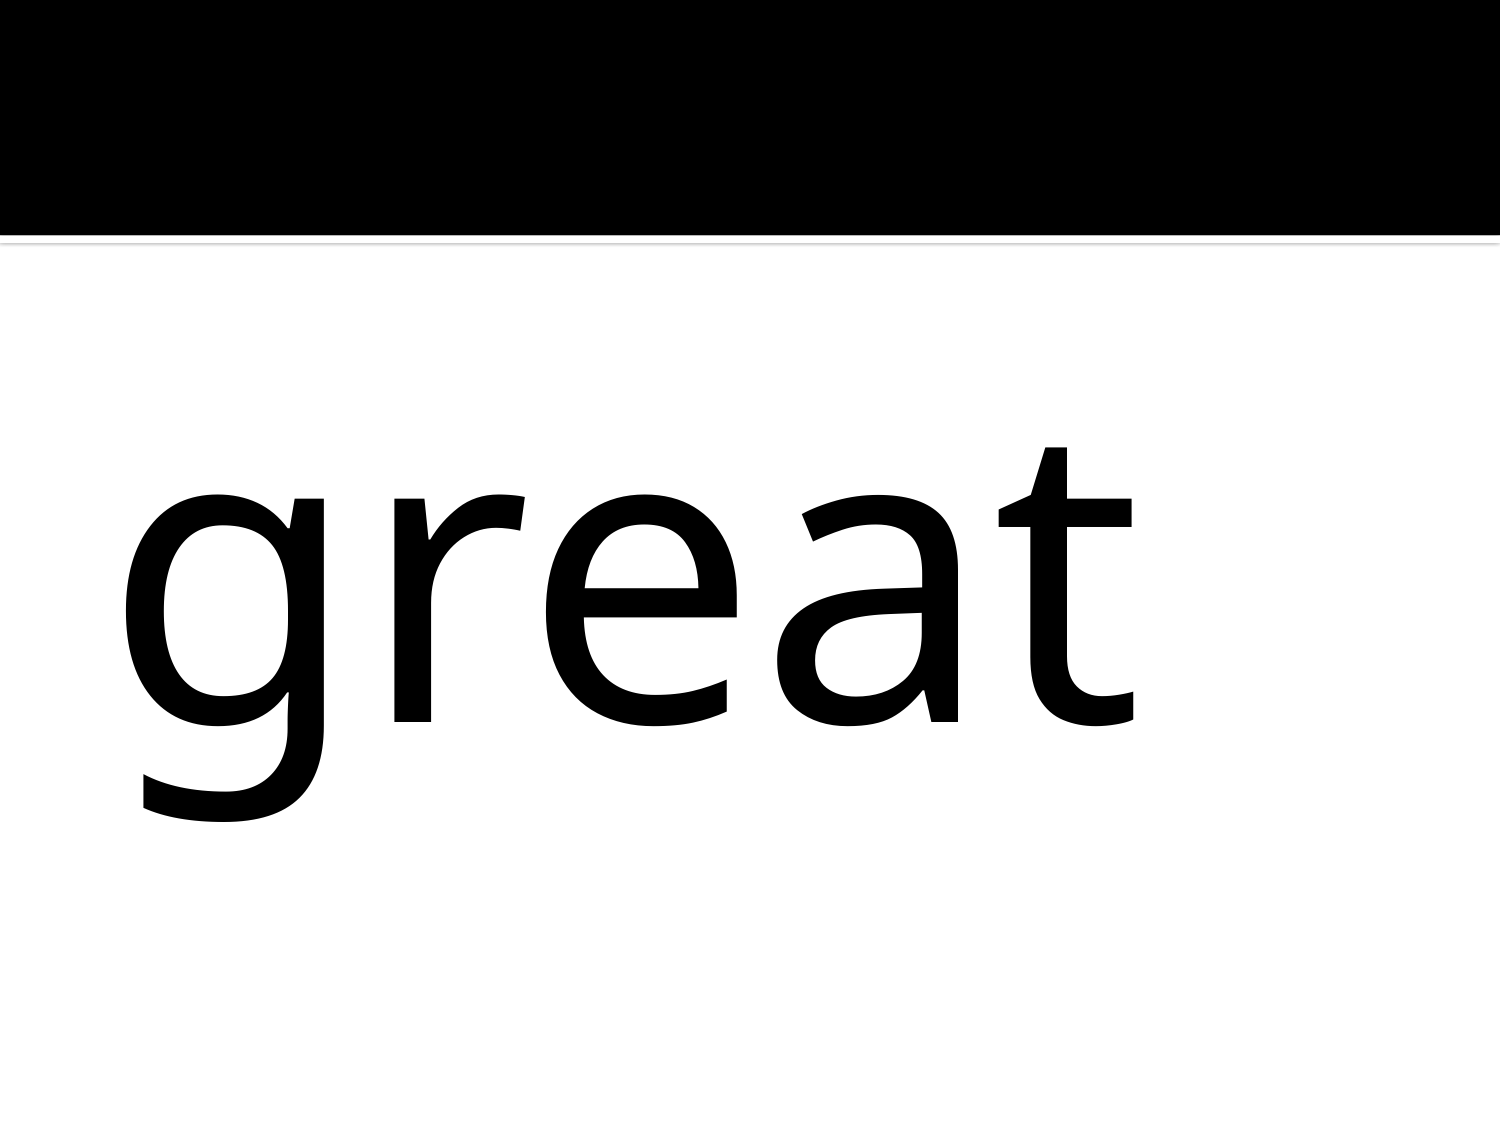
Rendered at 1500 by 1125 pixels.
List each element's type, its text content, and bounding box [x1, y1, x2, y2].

list great [75, 291, 1425, 1050]
